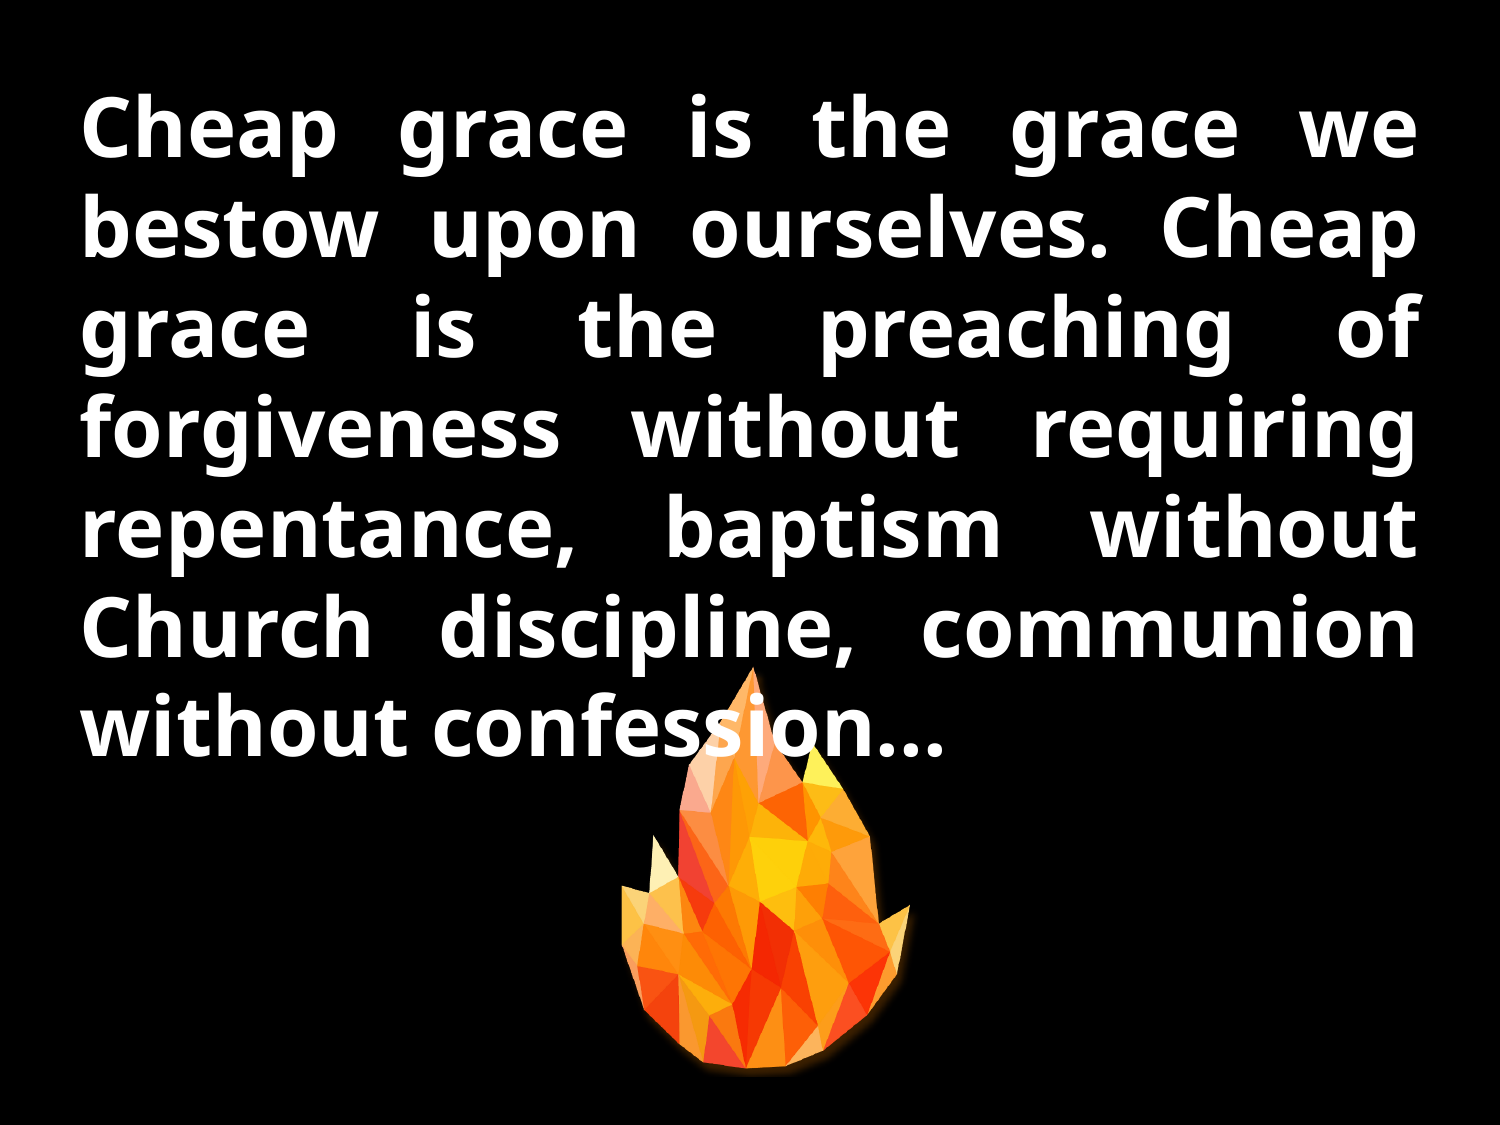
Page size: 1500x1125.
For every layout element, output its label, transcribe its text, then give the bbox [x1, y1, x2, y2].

text_box Cheap grace is the grace we bestow upon ourselves. Cheap grace is the preaching of forgiveness without requiring repentance, baptism without Church discipline, communion without confession... [64, 66, 1436, 781]
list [548, 597, 952, 1078]
